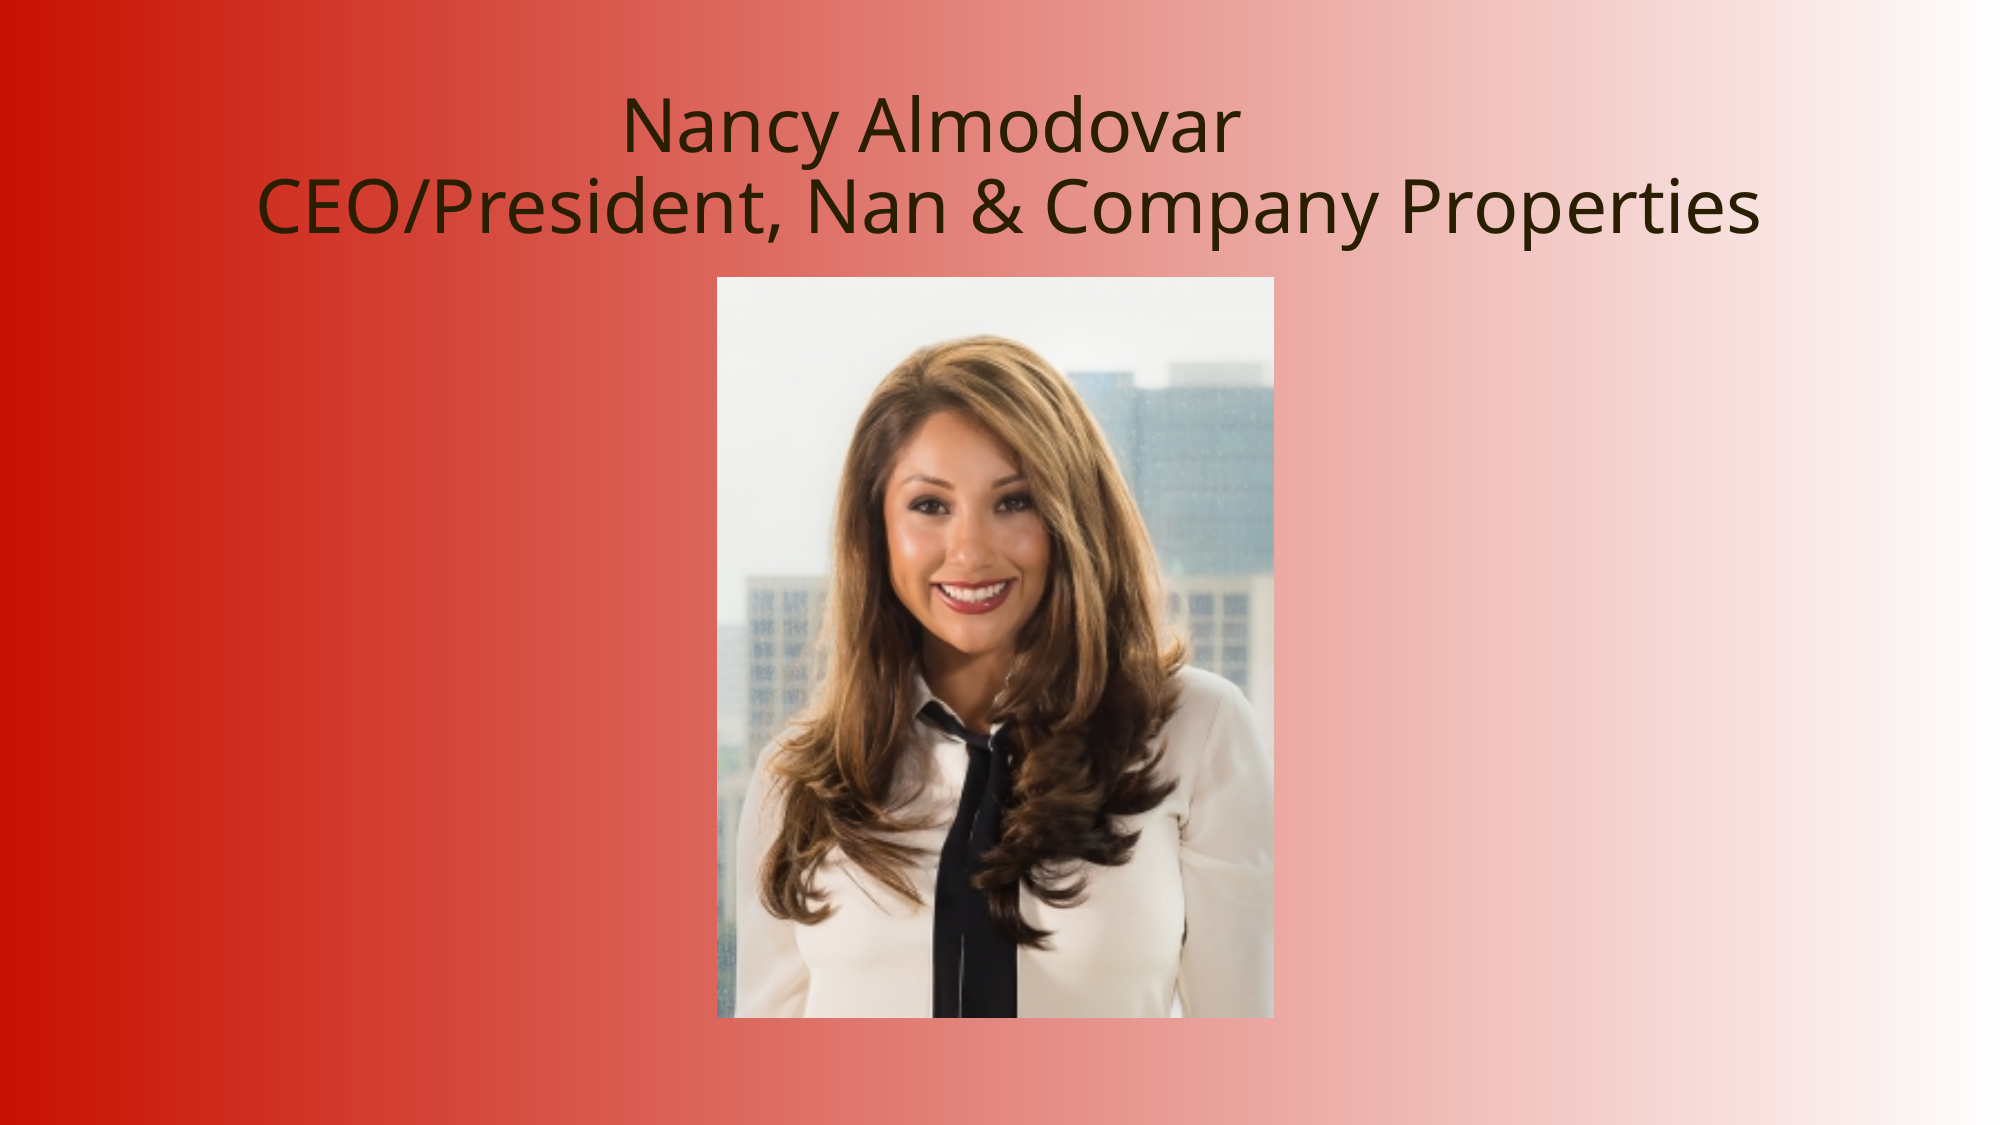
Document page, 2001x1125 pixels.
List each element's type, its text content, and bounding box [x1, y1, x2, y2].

title Nancy Almodovar CEO/President, Nan & Company Properties [137, 59, 1863, 278]
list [717, 277, 1274, 1018]
